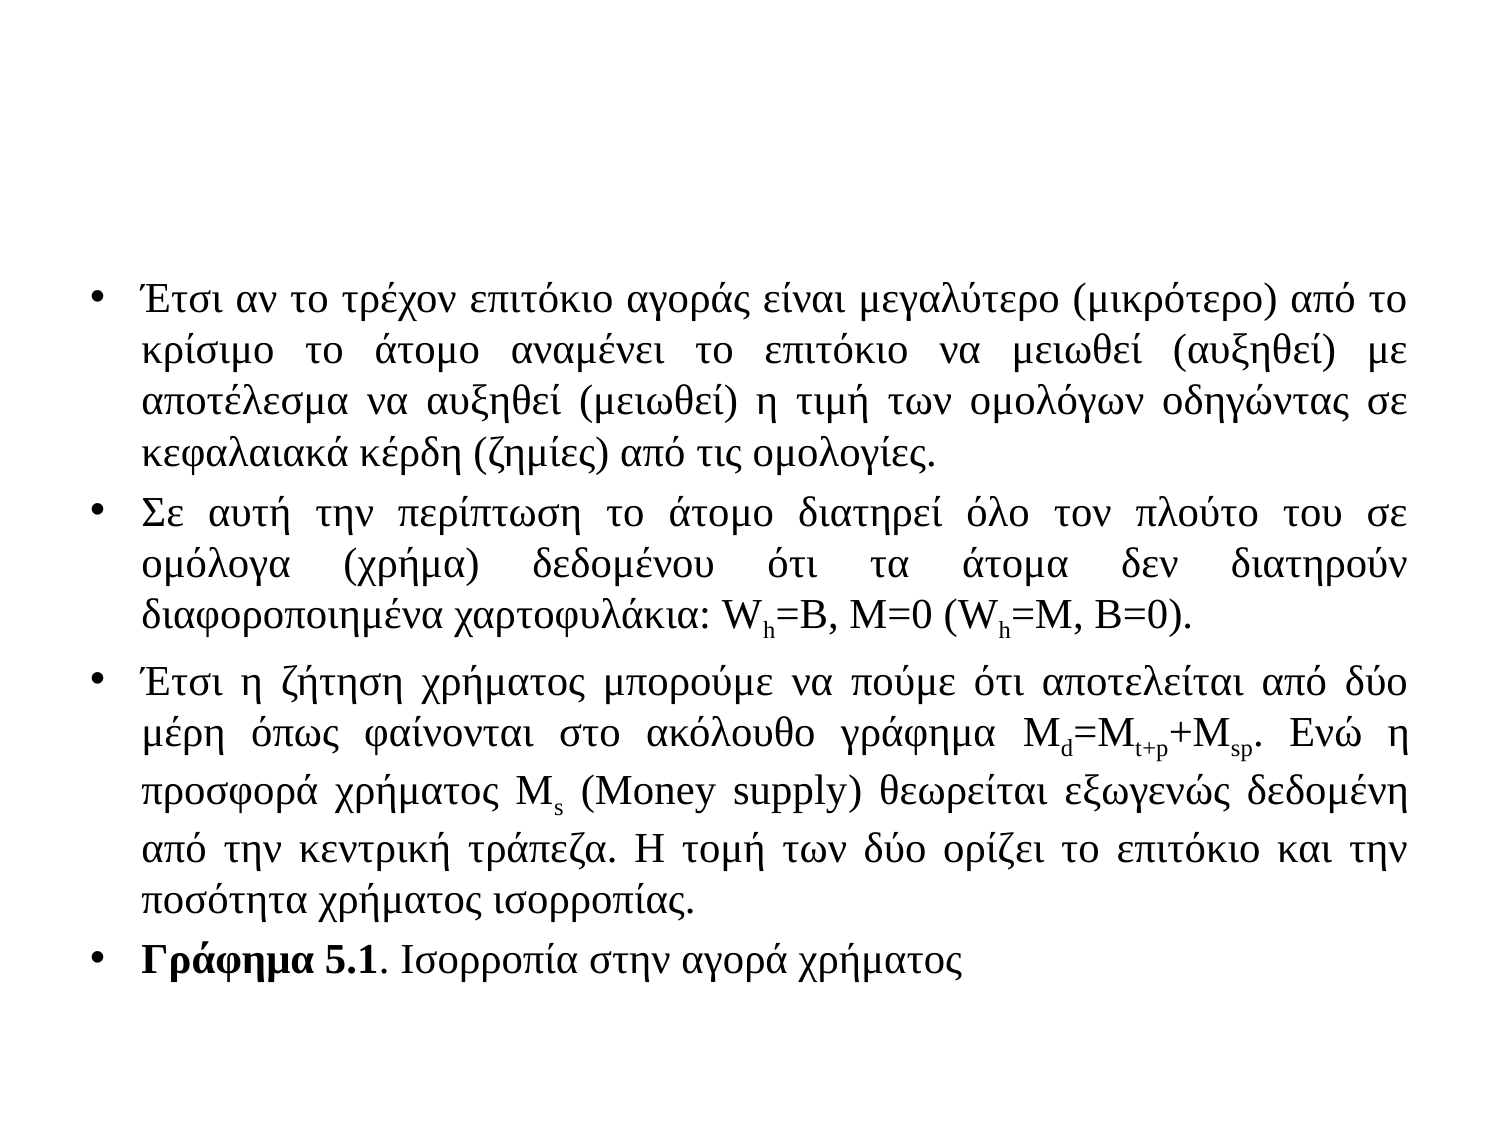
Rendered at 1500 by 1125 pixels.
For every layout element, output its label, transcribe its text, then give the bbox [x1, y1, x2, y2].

list Έτσι αν το τρέχον επιτόκιο αγοράς είναι μεγαλύτερο (μικρότερο) από το κρίσιμο το άτομο αναμένει το επιτόκιο να μειωθεί (αυξηθεί) με αποτέλεσμα να αυξηθεί (μειωθεί) η τιμή των ομολόγων οδηγώντας σε κεφαλαιακά κέρδη (ζημίες) από τις ομολογίες. Σε αυτή την περίπτωση το άτομο διατηρεί όλο τον πλούτο του σε ομόλογα (χρήμα) δεδομένου ότι τα άτομα δεν διατηρούν διαφοροποιημένα χαρτοφυλάκια: Wh=B, M=0 (Wh=M, B=0). Έτσι η ζήτηση χρήματος μπορούμε να πούμε ότι αποτελείται από δύο μέρη όπως φαίνονται στο ακόλουθο γράφημα Md=Mt+p+Msp. Ενώ η προσφορά χρήματος Μs (Money supply) θεωρείται εξωγενώς δεδομένη από την κεντρική τράπεζα. Η τομή των δύο ορίζει το επιτόκιο και την ποσότητα χρήματος ισορροπίας. Γράφημα 5.1. Ισορροπία στην αγορά χρήματος [75, 262, 1425, 1005]
